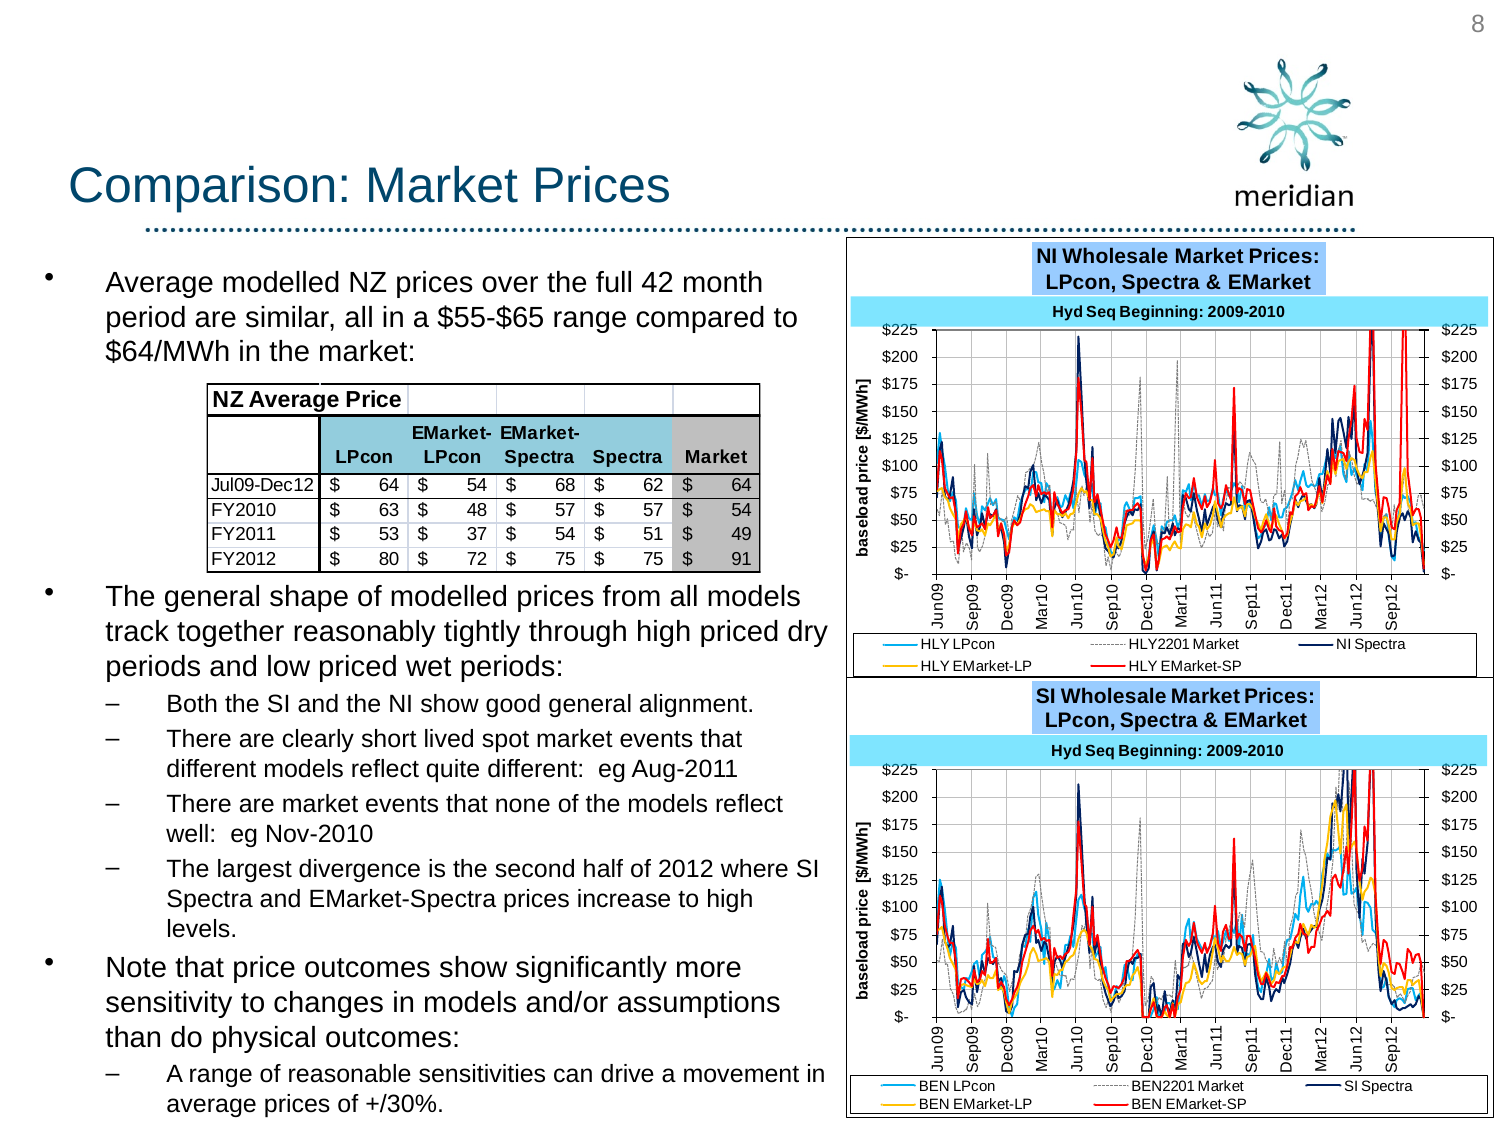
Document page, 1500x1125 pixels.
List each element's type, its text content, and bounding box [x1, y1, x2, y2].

title Comparison: Market Prices [52, 88, 1142, 255]
picture [0, 0, 1500, 1125]
picture [206, 383, 763, 575]
slide_number 8 [1149, 0, 1500, 79]
list Average modelled NZ prices over the full 42 month period are similar, all in a $55-$65 range compared to $64/MWh in the market: The general shape of modelled prices from all models track together reasonably tightly through high priced dry periods and low priced wet periods: Both the SI and the NI show good general alignment. There are clearly short lived spot market events that different models reflect quite different: eg Aug-2011 There are market events that none of the models reflect well: eg Nov-2010 The largest divergence is the second half of 2012 where SI Spectra and EMarket-Spectra prices increase to high levels. Note that price outcomes show significantly more sensitivity to changes in models and/or assumptions than do physical outcomes: A range of reasonable sensitivities can drive a movement in average prices of +/30%. [29, 255, 842, 1125]
